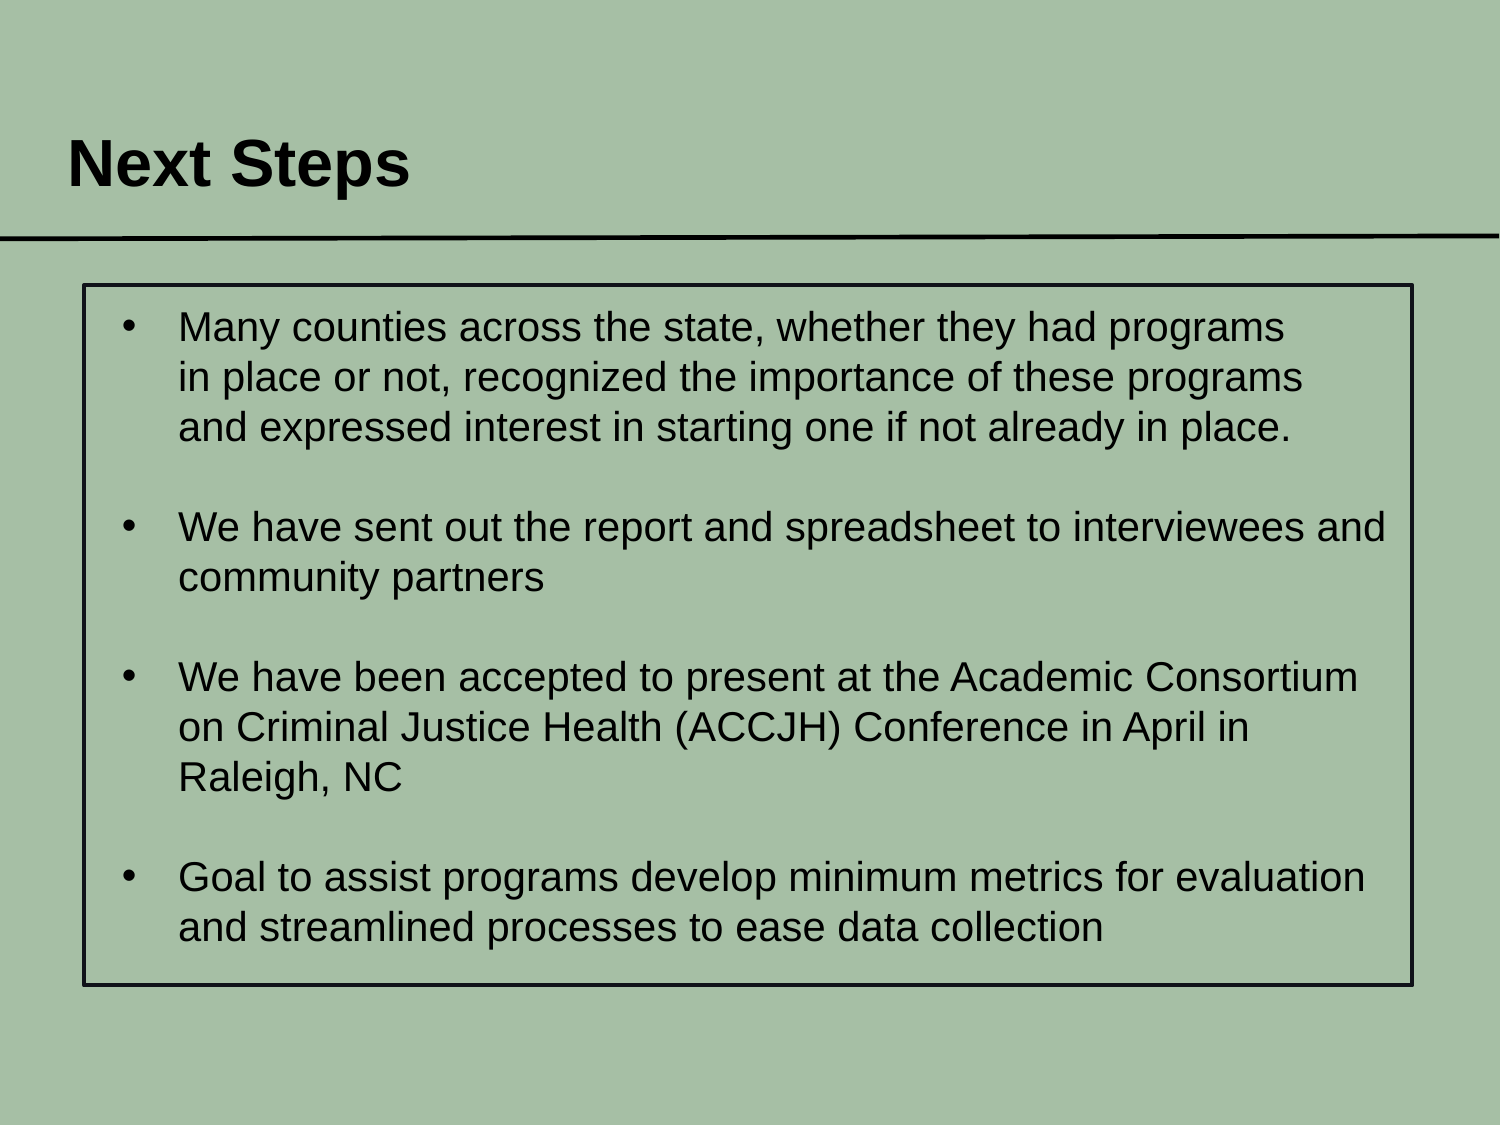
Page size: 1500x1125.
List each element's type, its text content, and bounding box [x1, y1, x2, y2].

title Next Steps [52, 104, 992, 210]
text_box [0, 235, 1500, 240]
text_box [82, 283, 1414, 987]
